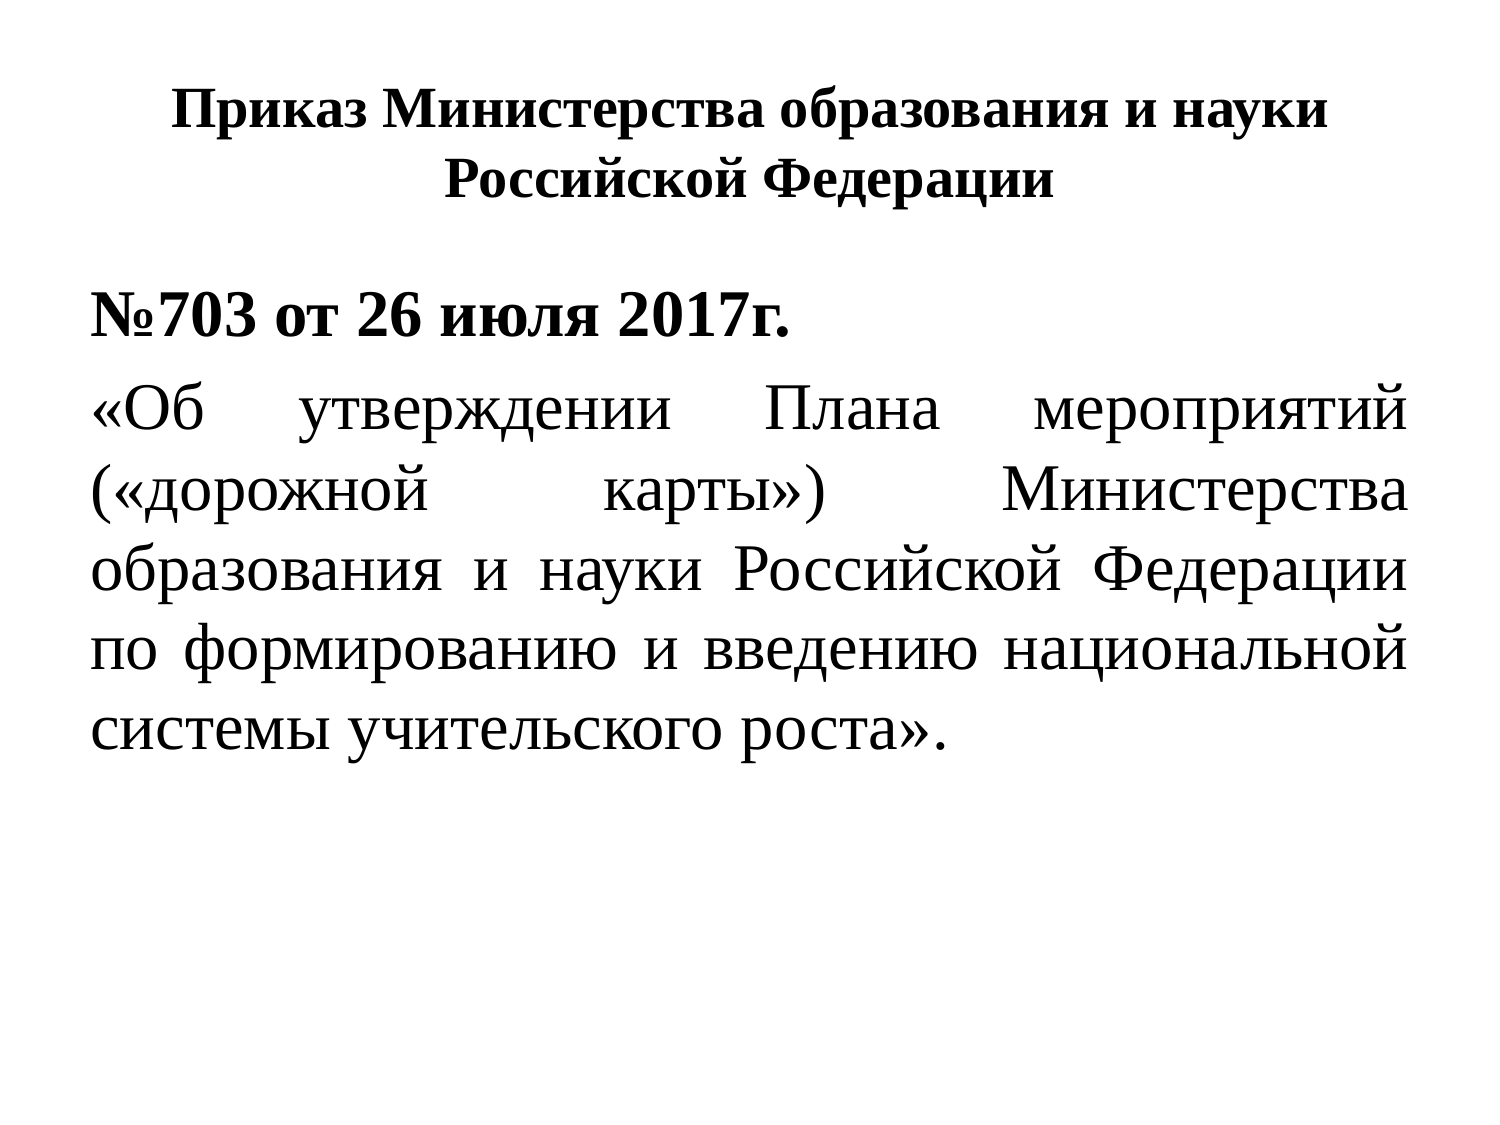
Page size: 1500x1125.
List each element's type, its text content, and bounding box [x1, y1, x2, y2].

title Приказ Министерства образования и науки Российской Федерации [75, 45, 1425, 233]
list №703 от 26 июля 2017г. «Об утверждении Плана мероприятий («дорожной карты») Министерства образования и науки Российской Федерации по формированию и введению национальной системы учительского роста». [75, 262, 1425, 1005]
